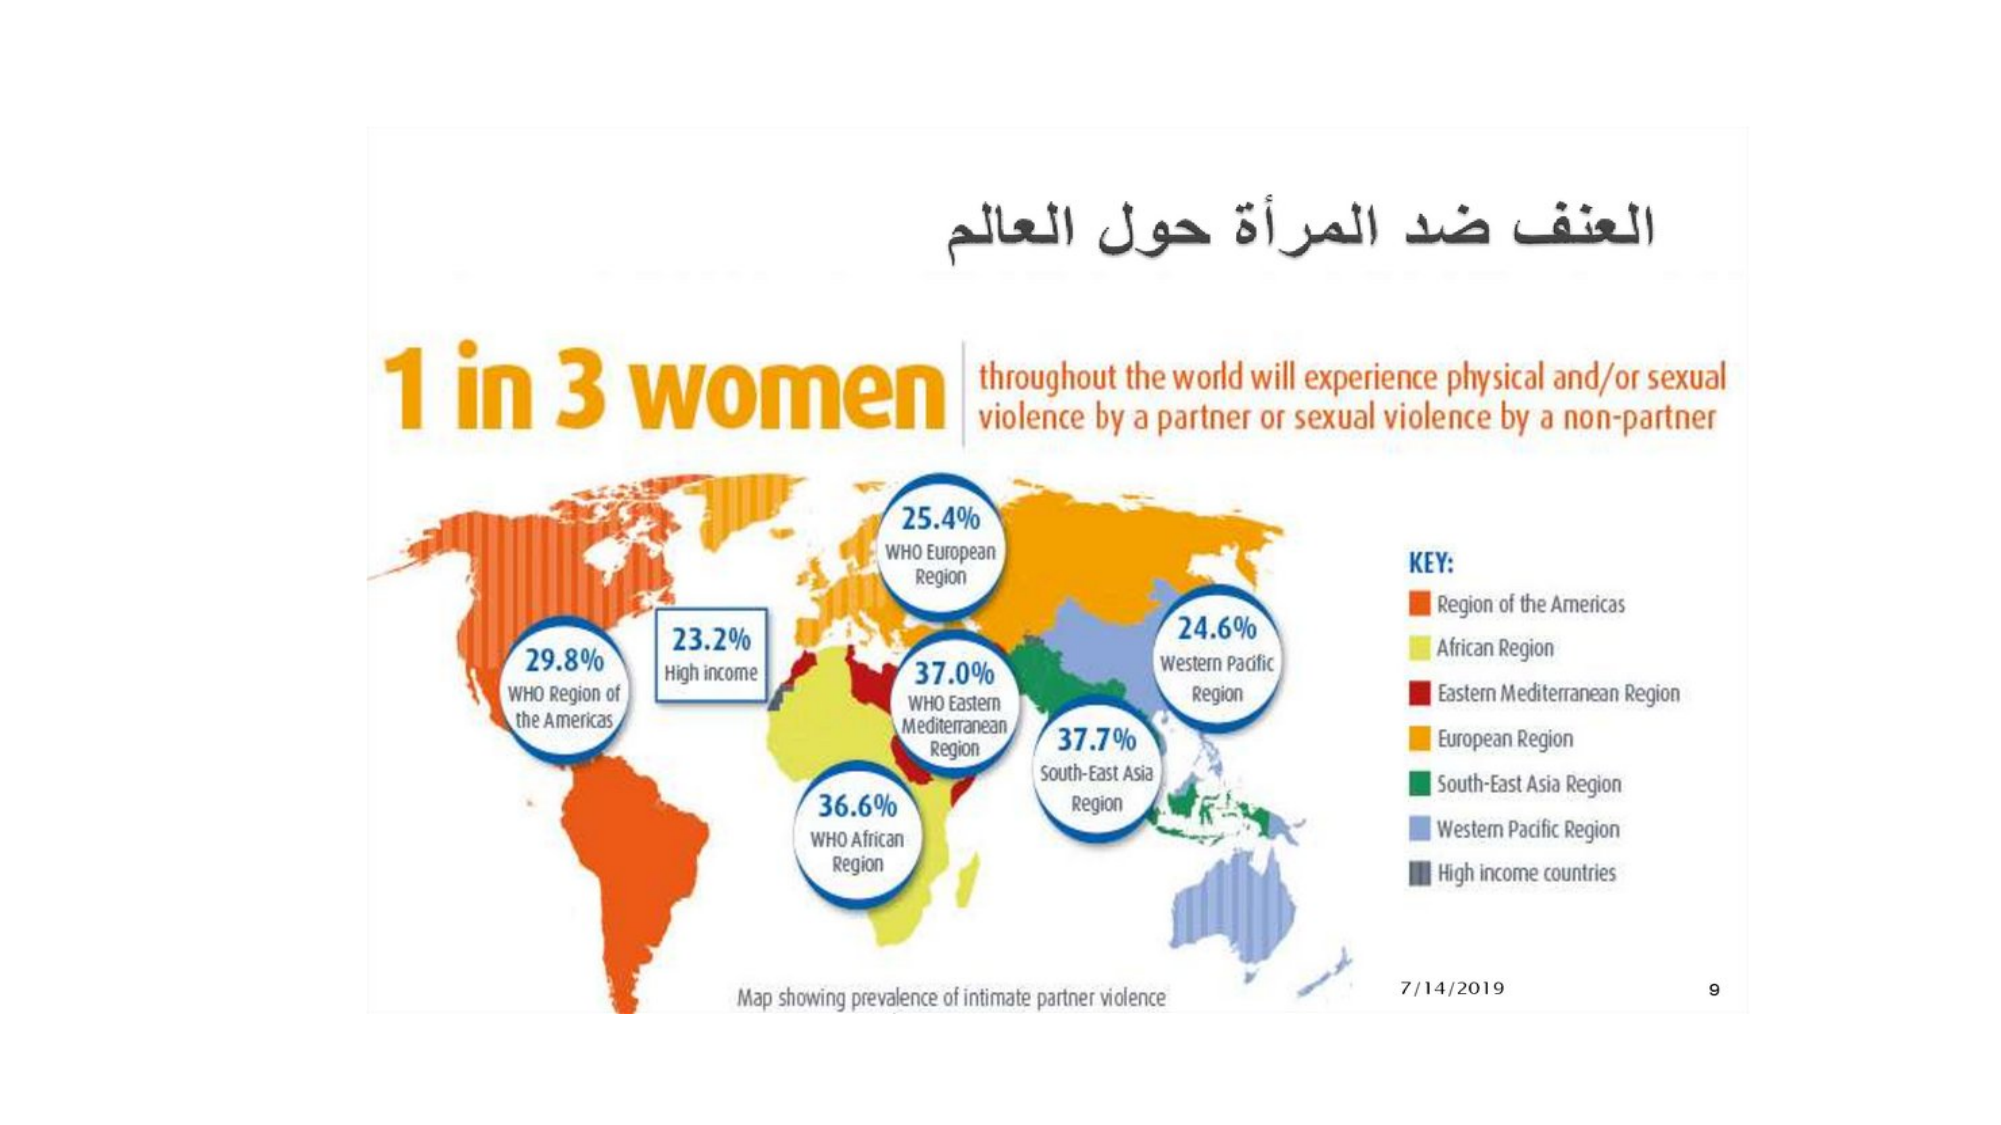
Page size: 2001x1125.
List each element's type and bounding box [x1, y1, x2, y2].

list [366, 126, 1750, 1014]
